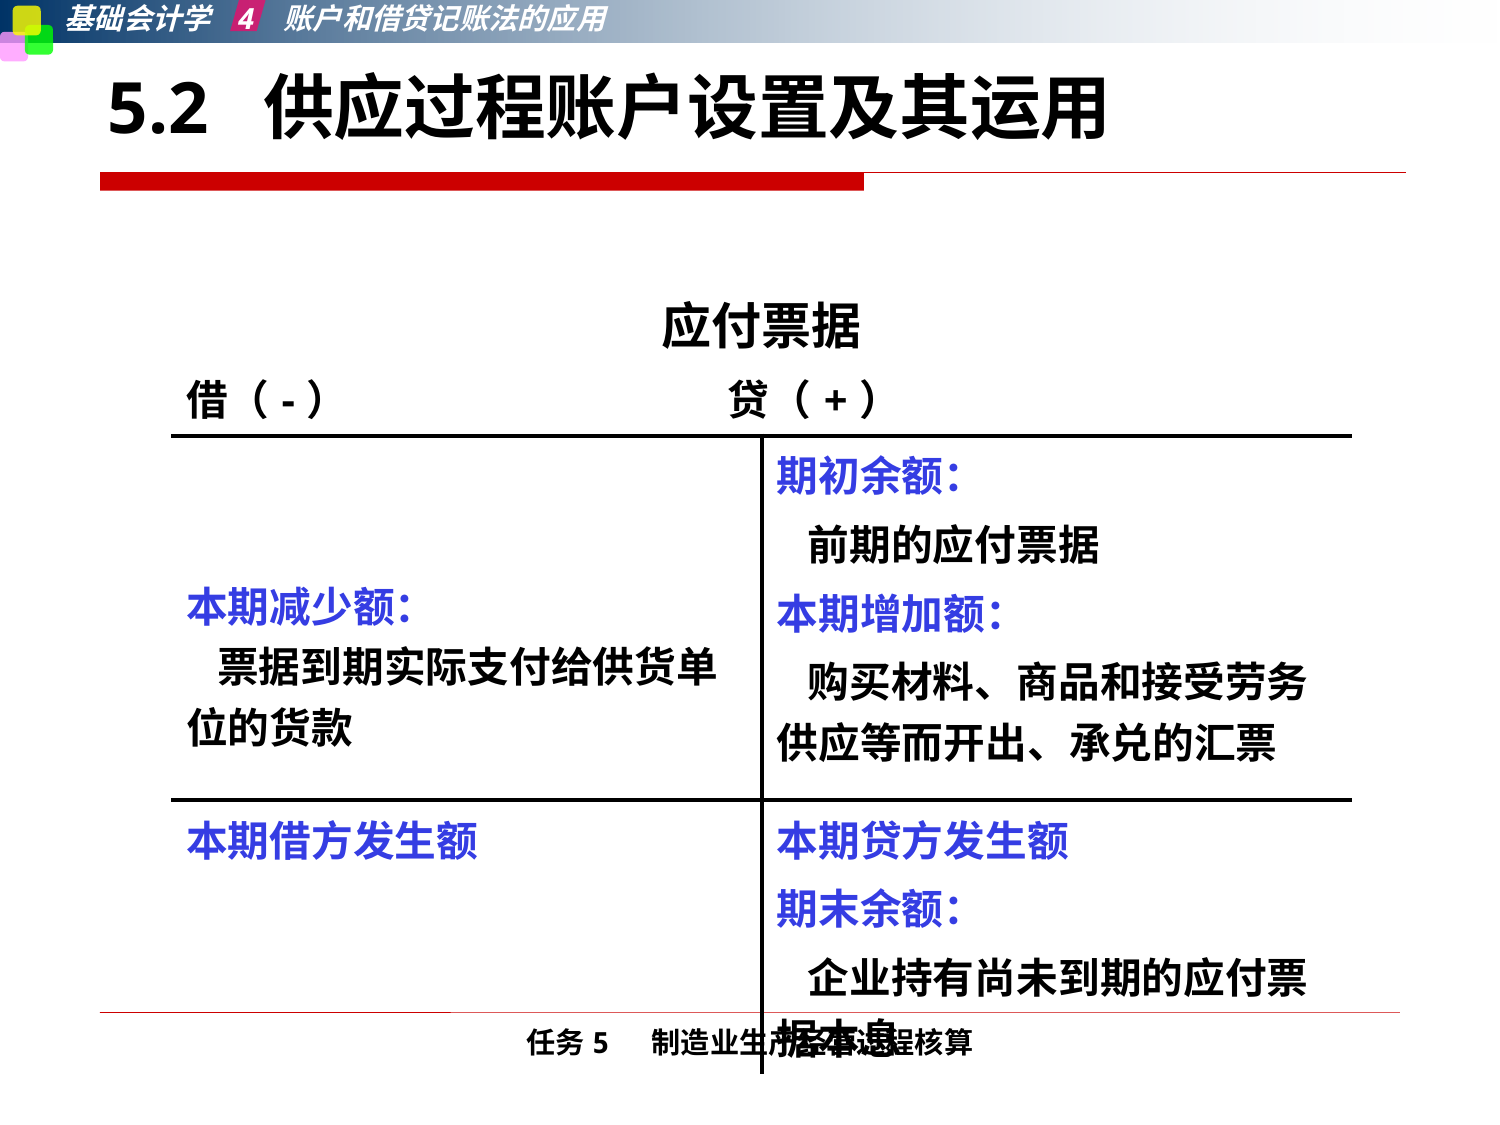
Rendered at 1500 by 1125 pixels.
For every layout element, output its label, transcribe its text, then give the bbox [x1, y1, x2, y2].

text_box 5.2 供应过程账户设置及其运用 [93, 50, 1406, 161]
table_cell 本期减少额： 票据到期实际支付给供货单位的货款 [171, 438, 760, 798]
footer 任务5 制造业生产经营过程核算 [466, 1024, 1034, 1103]
table_cell 期初余额： 前期的应付票据 本期增加额： 购买材料、商品和接受劳务供应等而开出、承兑的汇票 [764, 438, 1352, 798]
table_header 应付票据 借（-） 贷（+） [171, 279, 1352, 434]
table_cell 本期借方发生额 [171, 802, 760, 1074]
table_cell 本期贷方发生额 期末余额： 企业持有尚未到期的应付票据本息 [764, 802, 1352, 1074]
